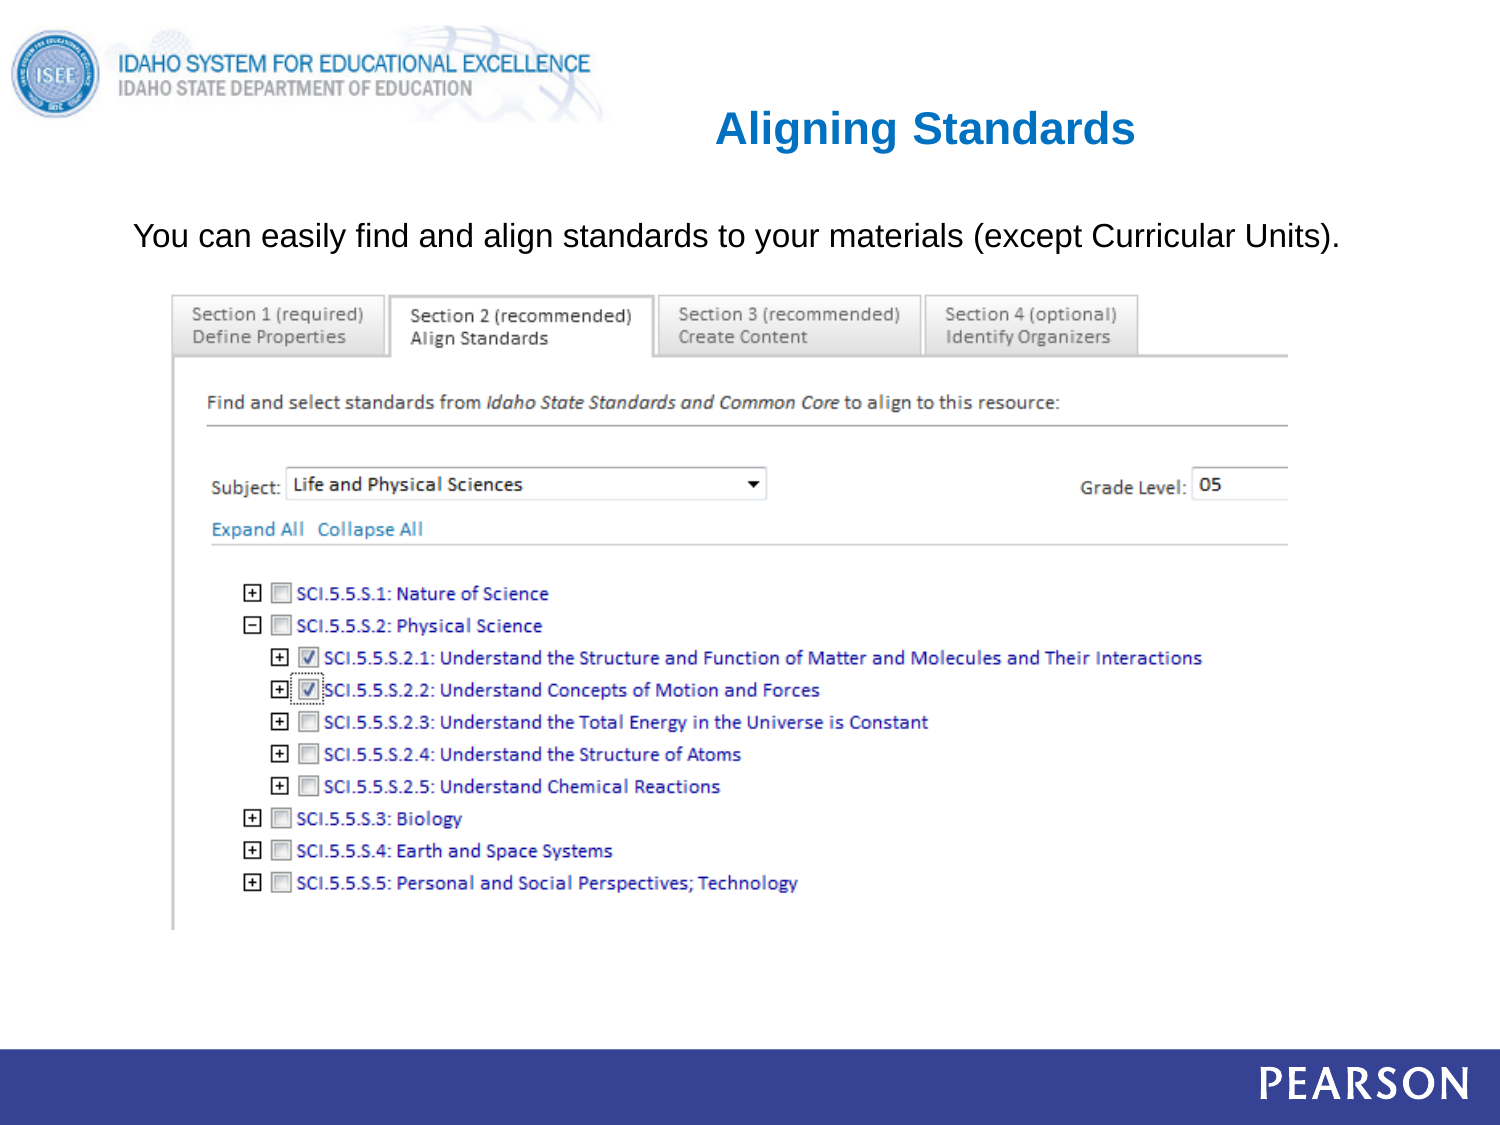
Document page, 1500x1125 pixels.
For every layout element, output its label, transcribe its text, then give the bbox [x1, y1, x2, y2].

picture [10, 23, 611, 138]
picture [162, 287, 1288, 930]
text_box You can easily find and align standards to your materials (except Curricular Units). [118, 206, 1375, 262]
title Aligning Standards [699, 87, 1438, 213]
